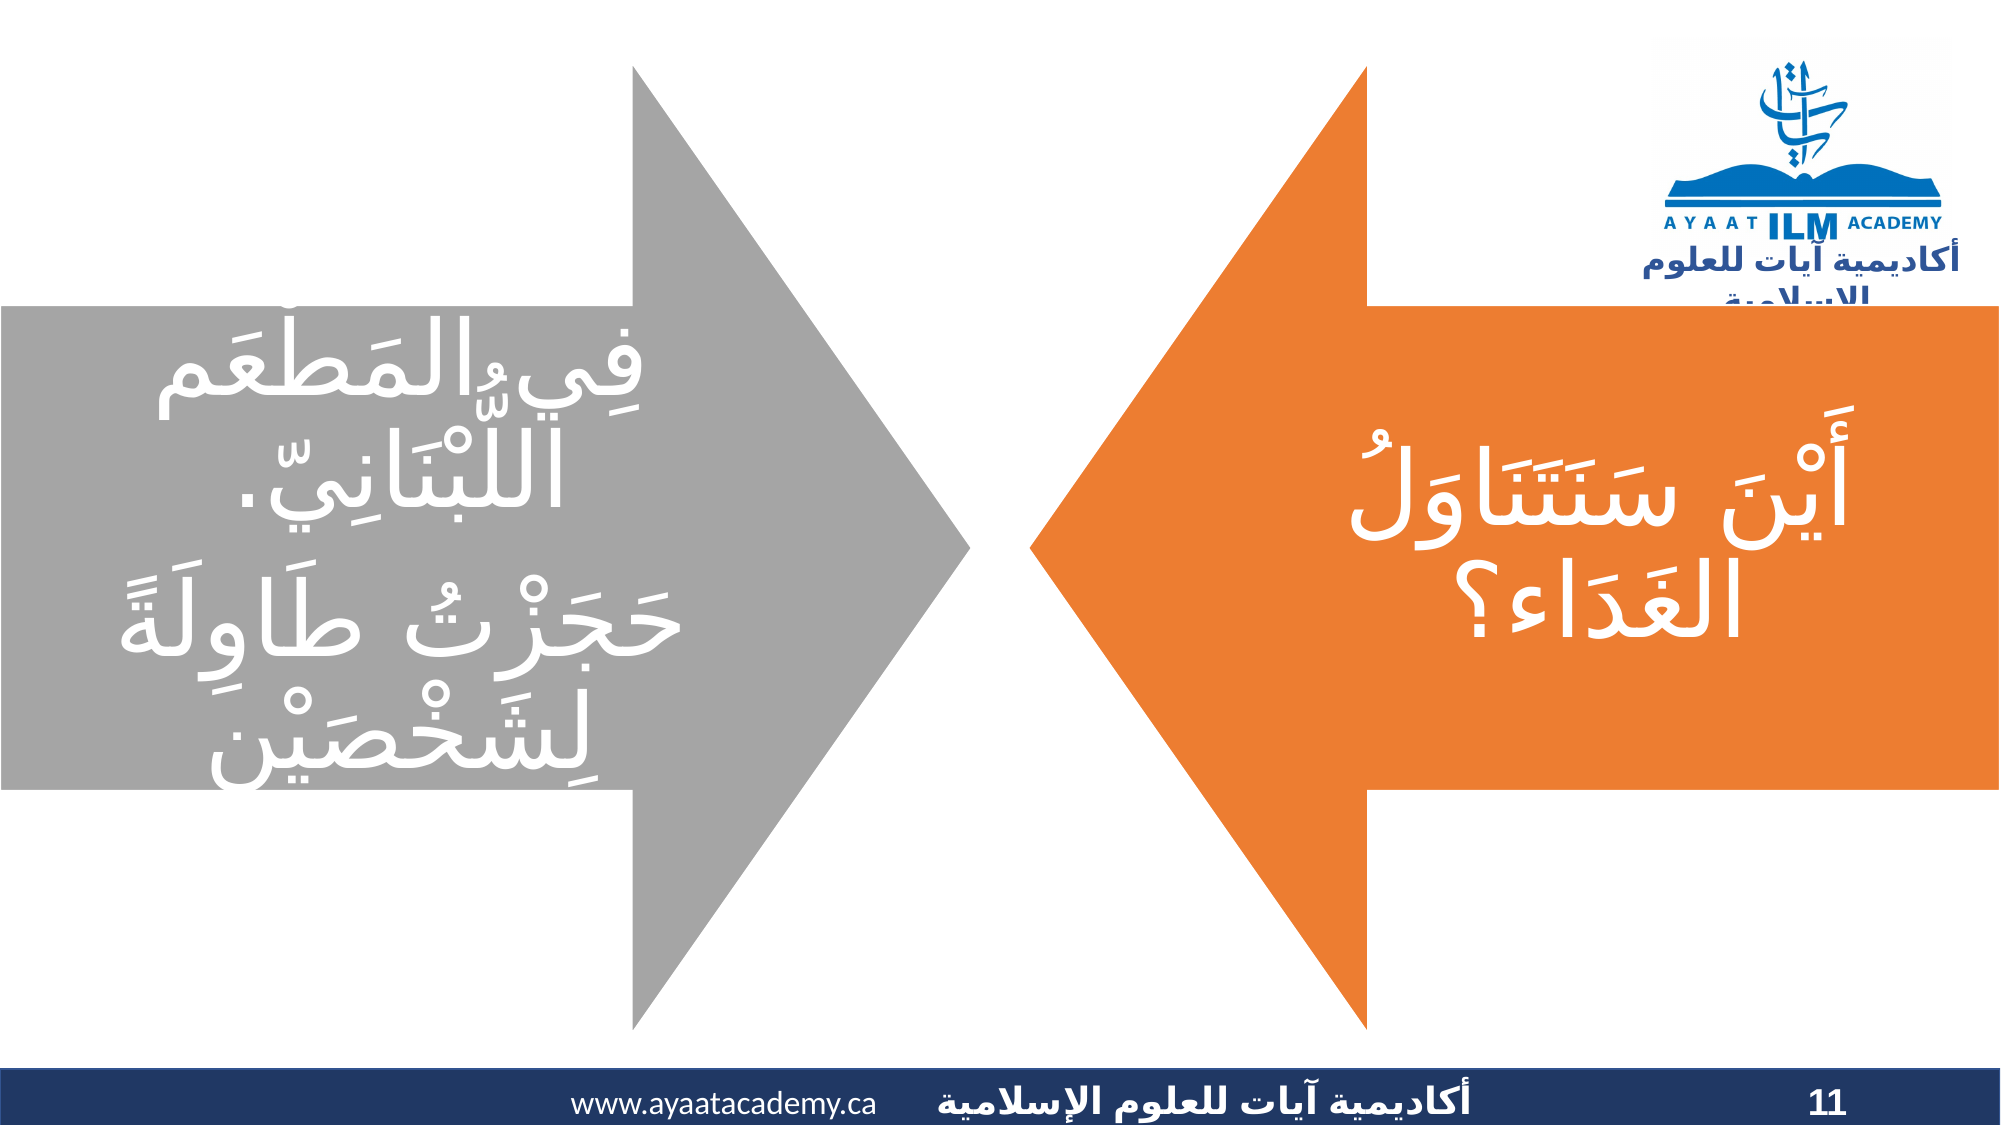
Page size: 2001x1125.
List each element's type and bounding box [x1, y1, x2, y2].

text_box [0, 0, 2000, 1125]
